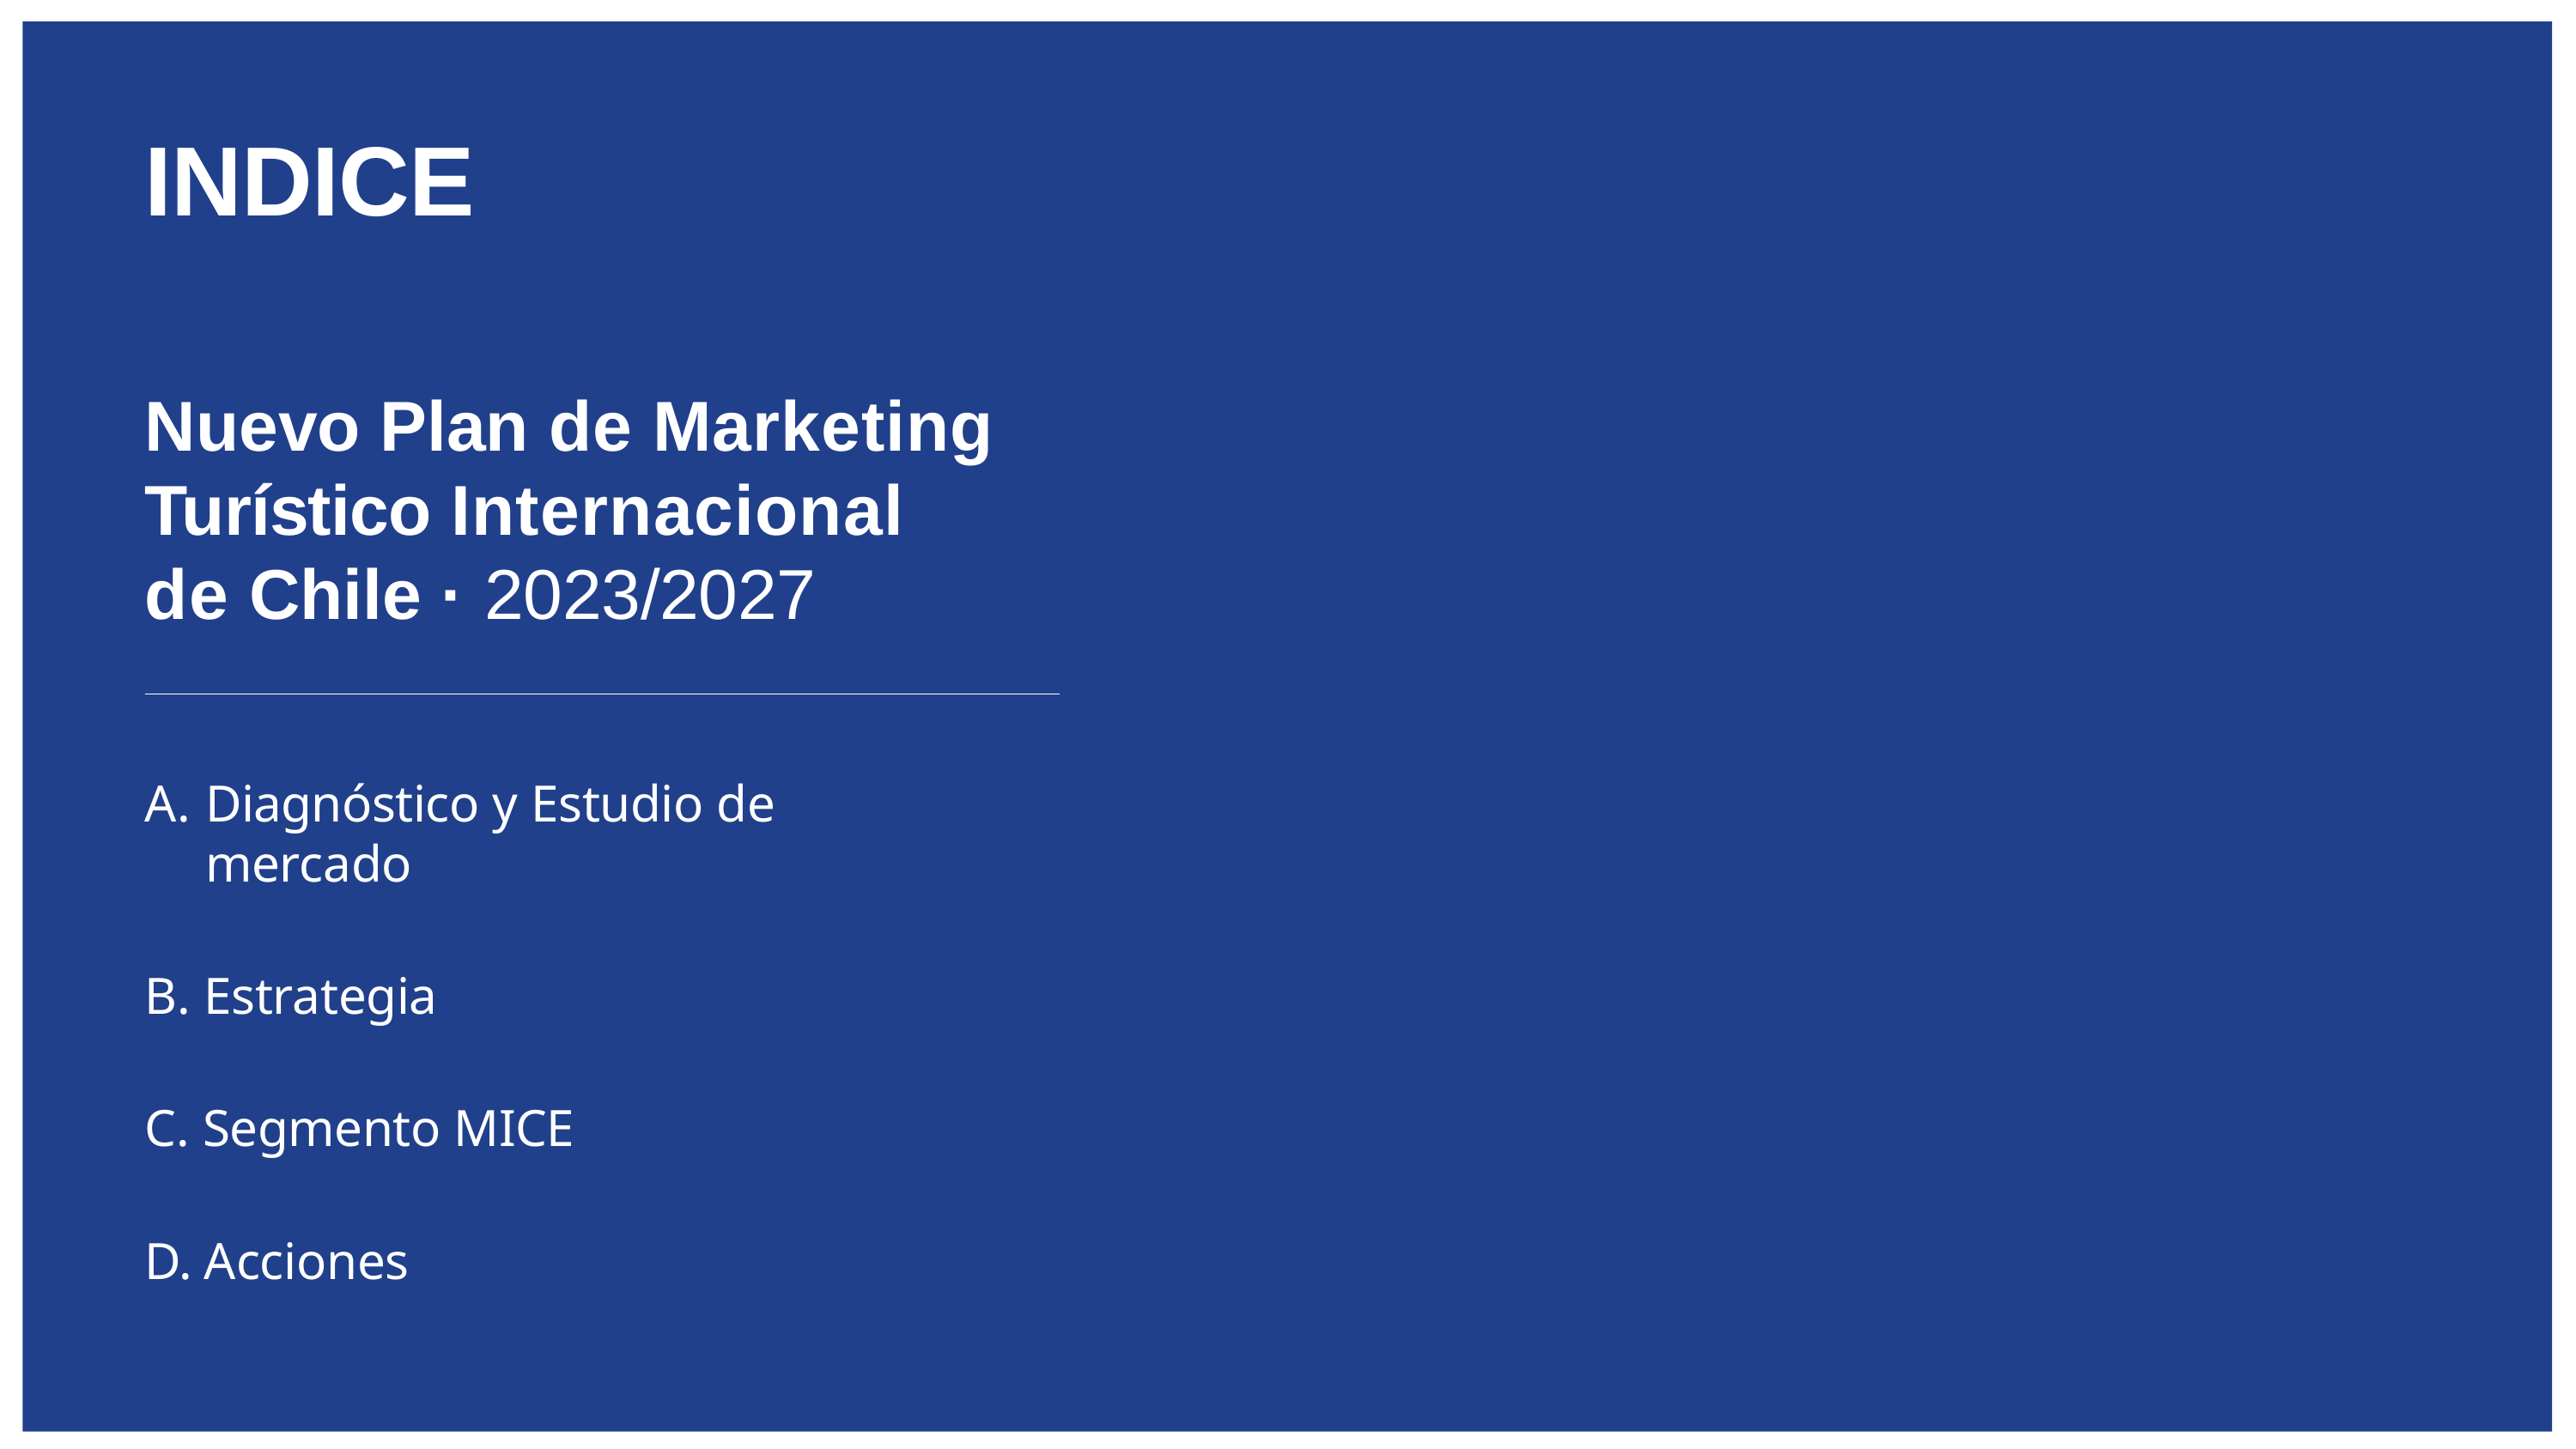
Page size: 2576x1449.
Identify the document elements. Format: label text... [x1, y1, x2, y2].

text_box [22, 21, 2553, 1432]
text_box Nuevo Plan de Marketing Turístico Internacional de Chile · 2023/2027 Diagnóstico y Estudio de mercado Estrategia Segmento MICE Acciones [143, 375, 996, 1289]
title INDICE [143, 115, 477, 360]
